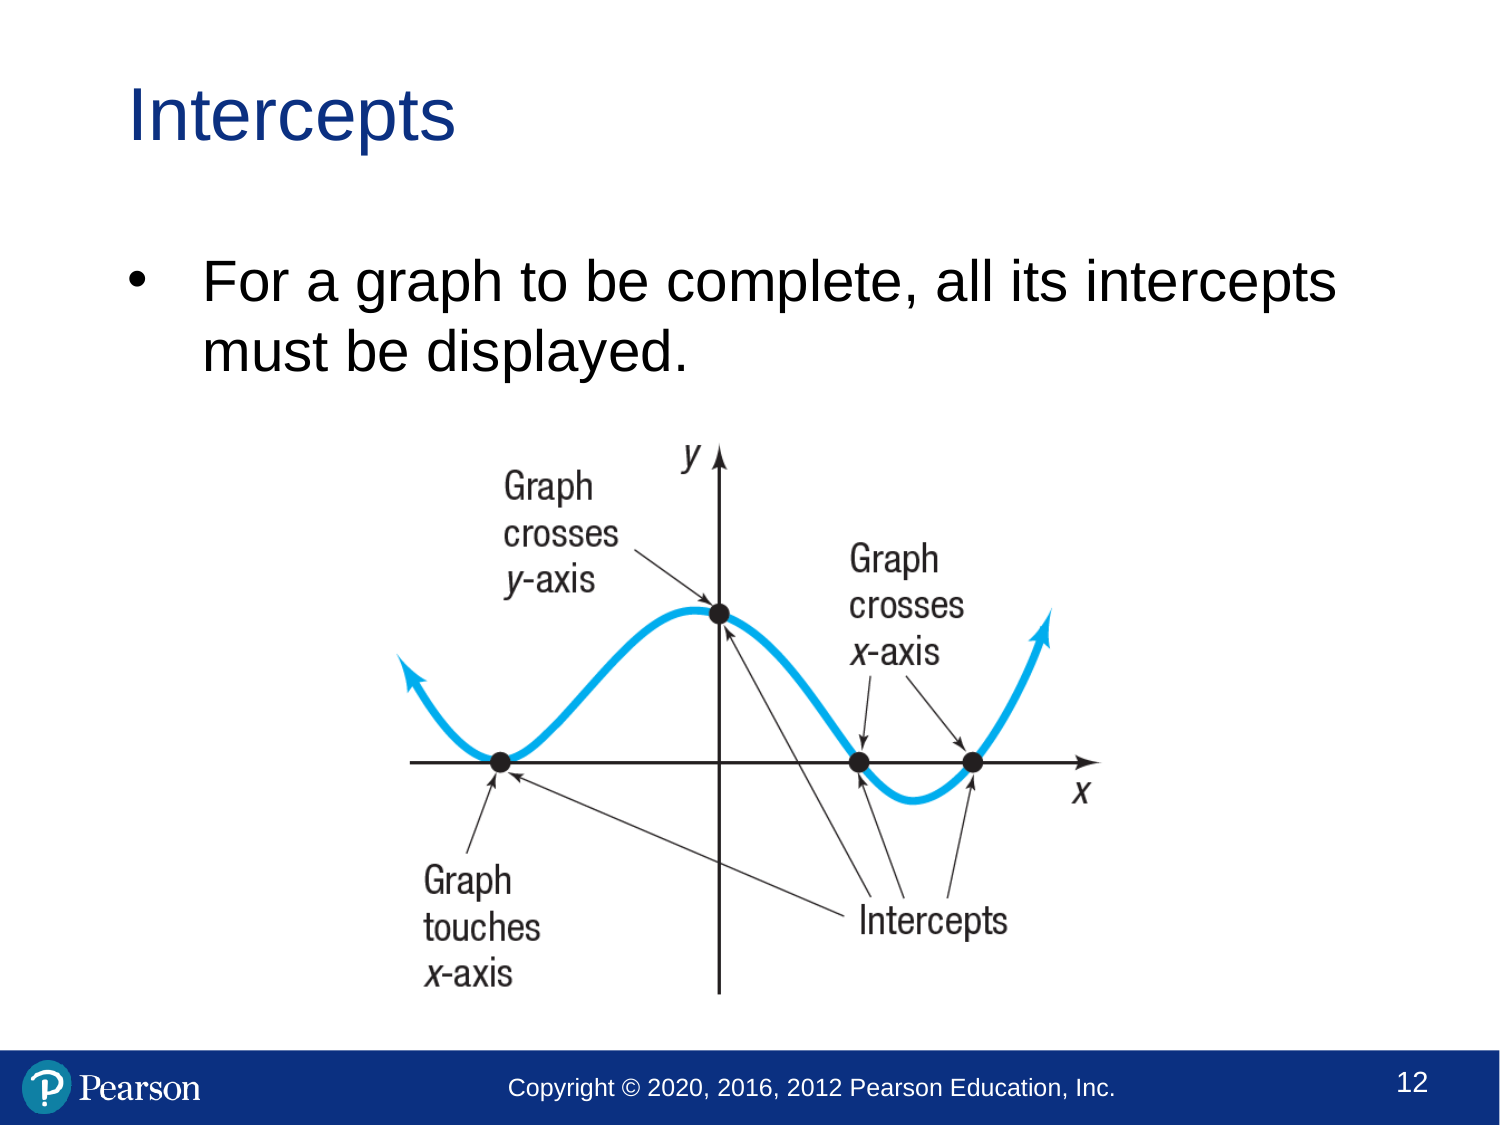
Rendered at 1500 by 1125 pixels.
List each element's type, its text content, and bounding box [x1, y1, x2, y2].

title Intercepts [112, 24, 1388, 197]
list For a graph to be complete, all its intercepts must be displayed. [112, 235, 1388, 1019]
picture [22, 1060, 200, 1114]
picture [372, 425, 1128, 1009]
